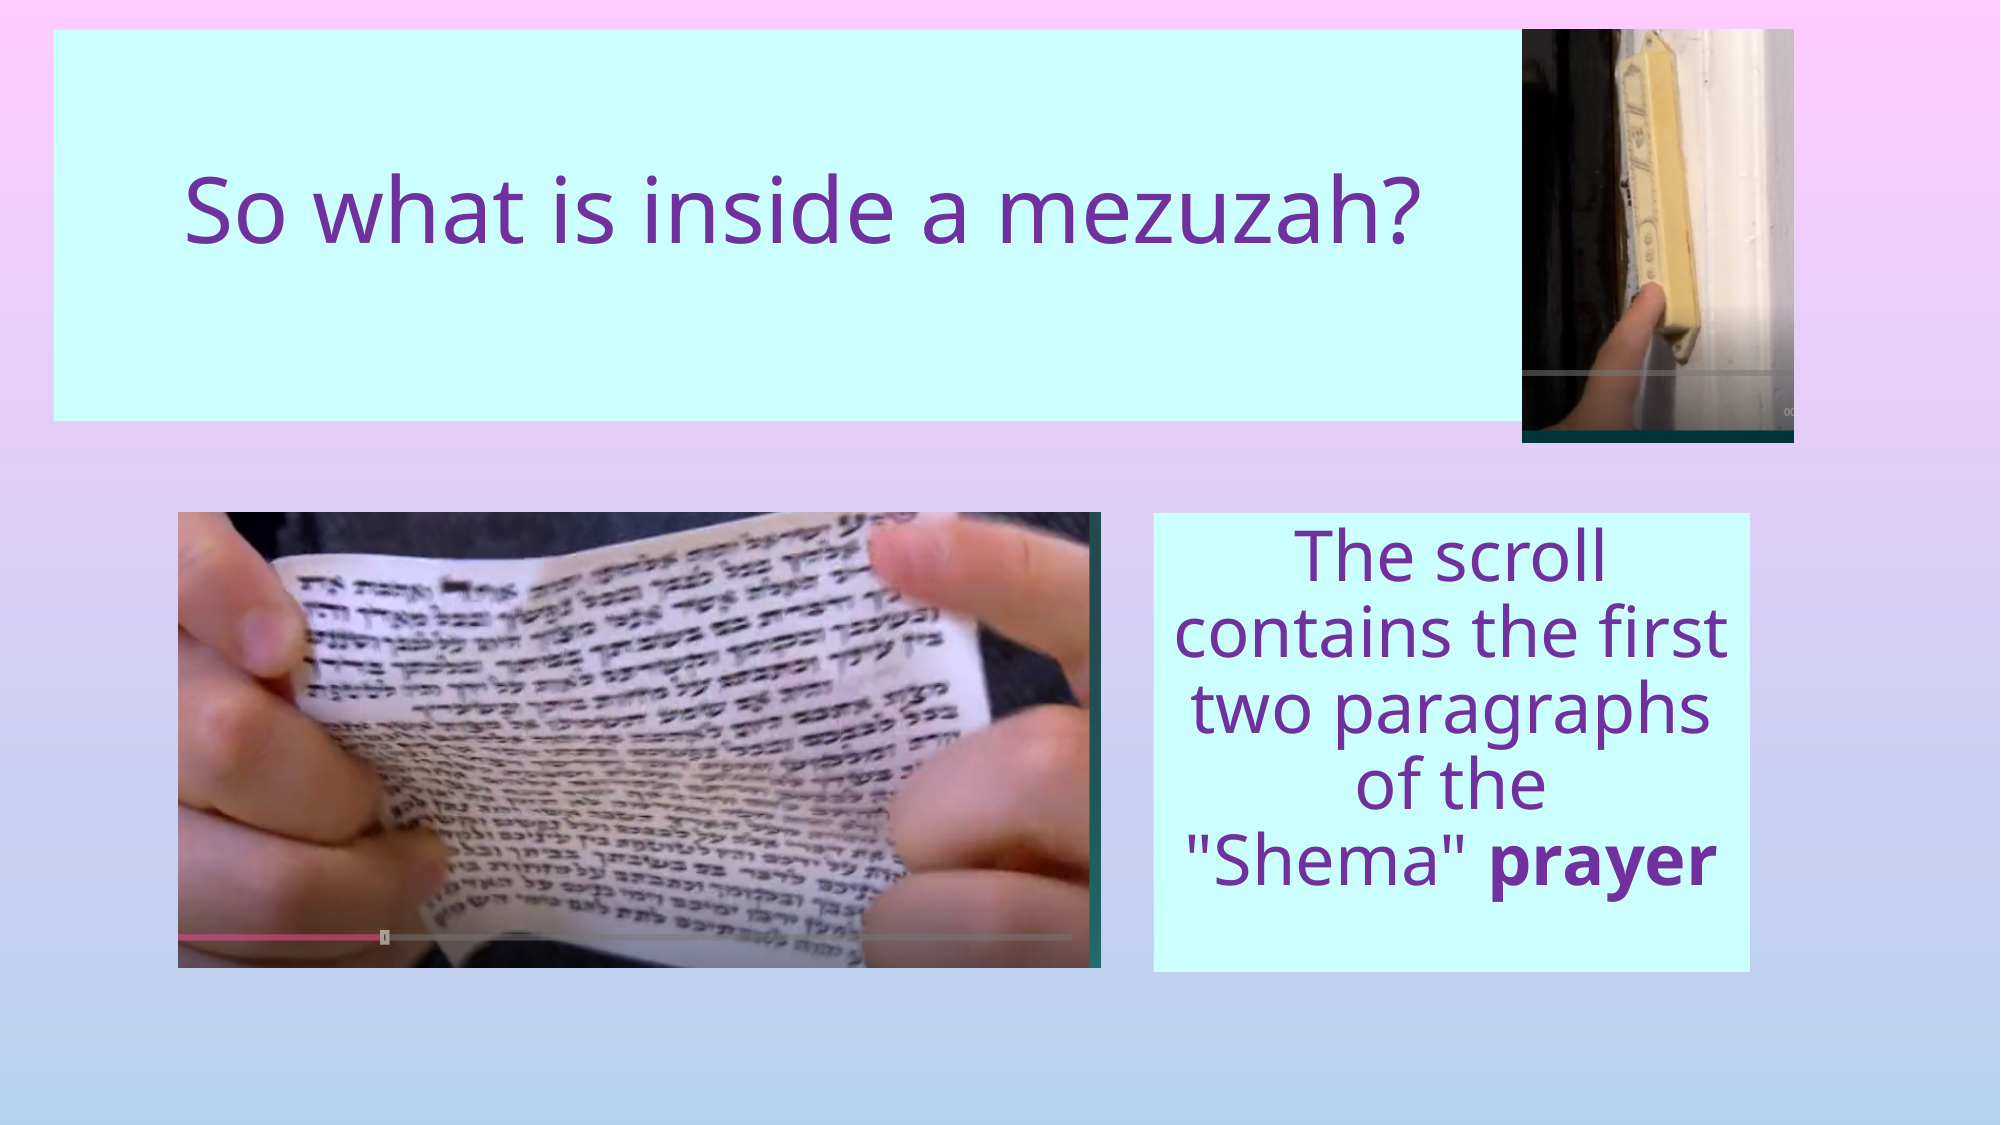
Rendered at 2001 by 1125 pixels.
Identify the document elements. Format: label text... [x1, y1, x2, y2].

picture [178, 512, 1101, 968]
title So what is inside a mezuzah? [53, 29, 1522, 422]
picture [1522, 29, 1794, 443]
subtitle The scroll contains the first two paragraphs of the "Shema" prayer [1153, 512, 1750, 972]
